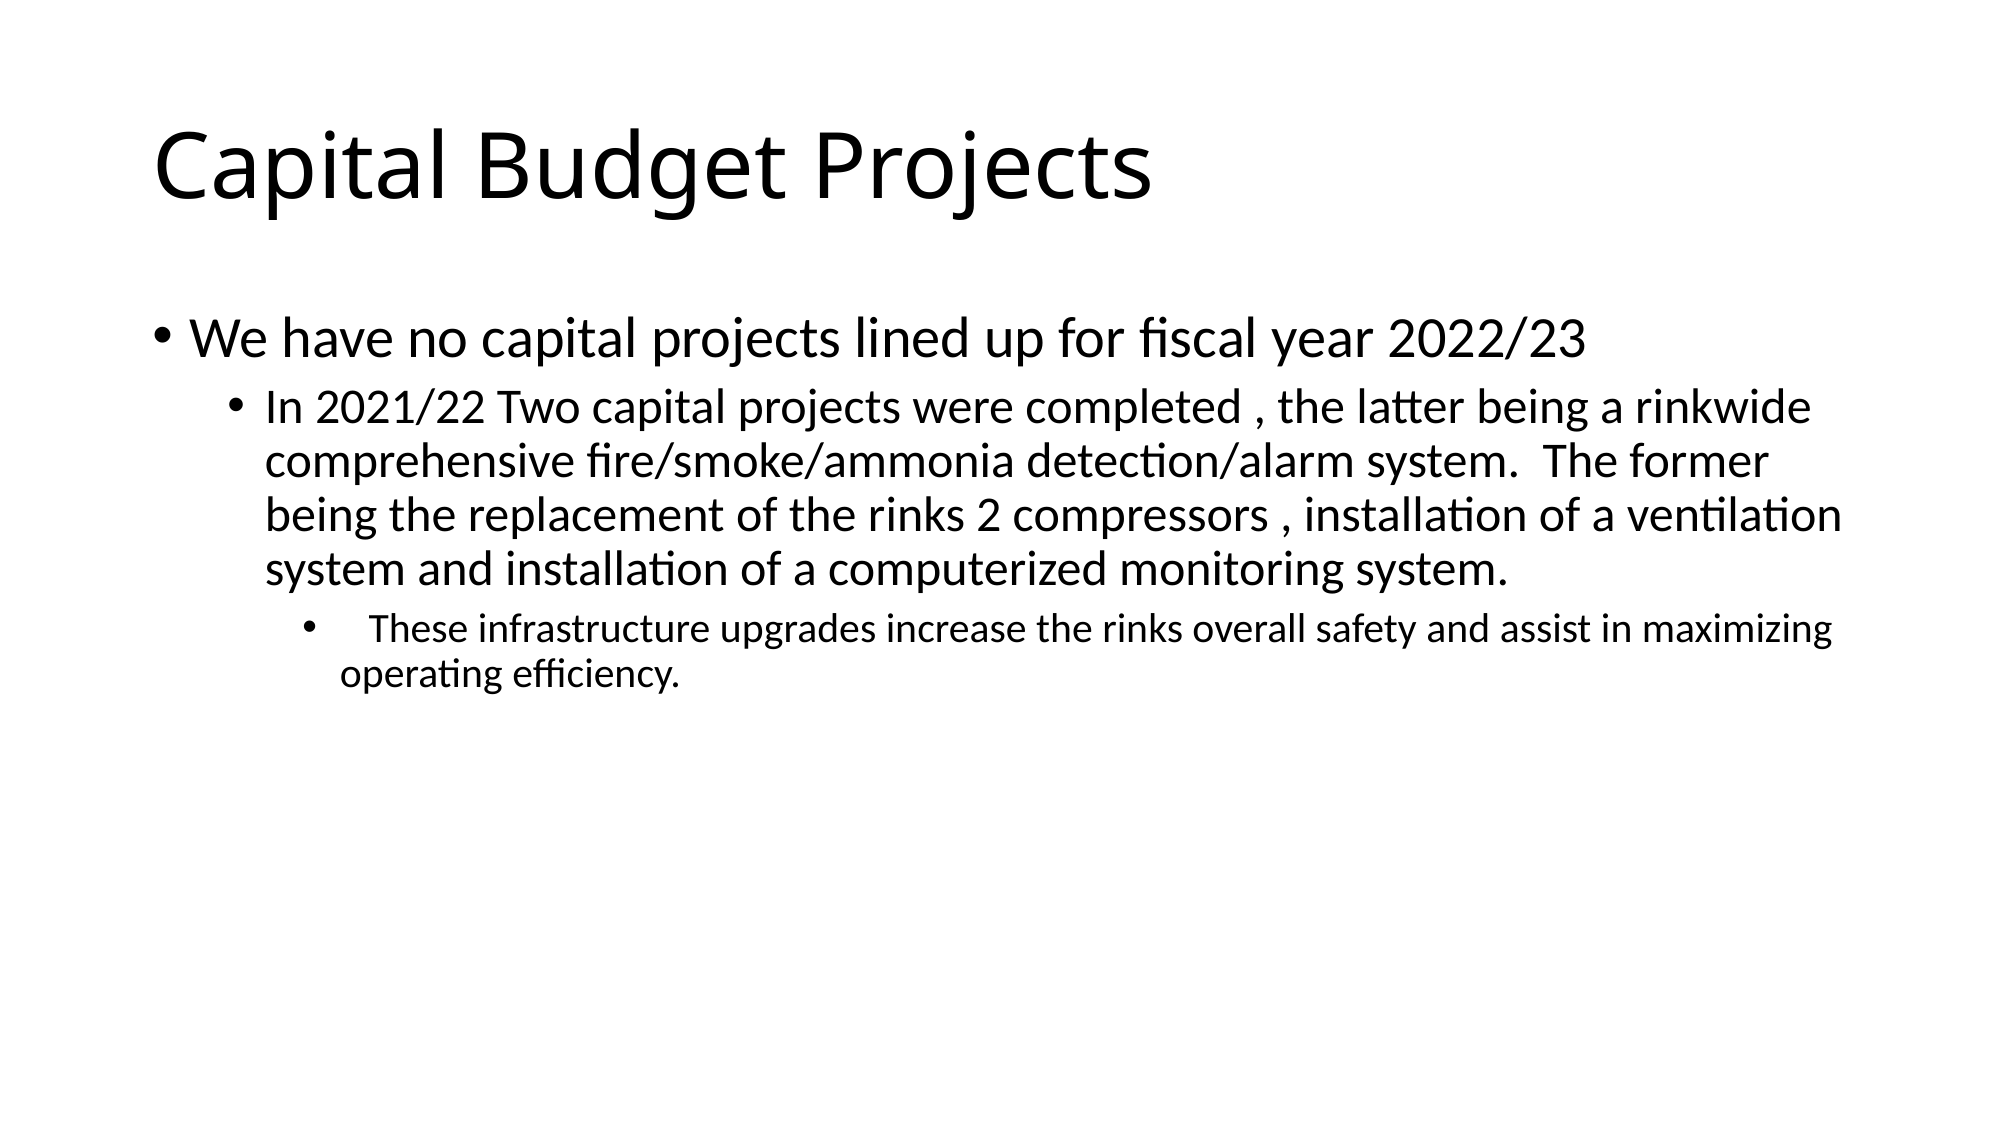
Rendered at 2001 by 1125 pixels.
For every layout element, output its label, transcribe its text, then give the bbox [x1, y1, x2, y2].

list We have no capital projects lined up for fiscal year 2022/23 In 2021/22 Two capital projects were completed , the latter being a rinkwide comprehensive fire/smoke/ammonia detection/alarm system. The former being the replacement of the rinks 2 compressors , installation of a ventilation system and installation of a computerized monitoring system. These infrastructure upgrades increase the rinks overall safety and assist in maximizing operating efficiency. [137, 299, 1863, 1014]
title Capital Budget Projects [137, 59, 1863, 278]
